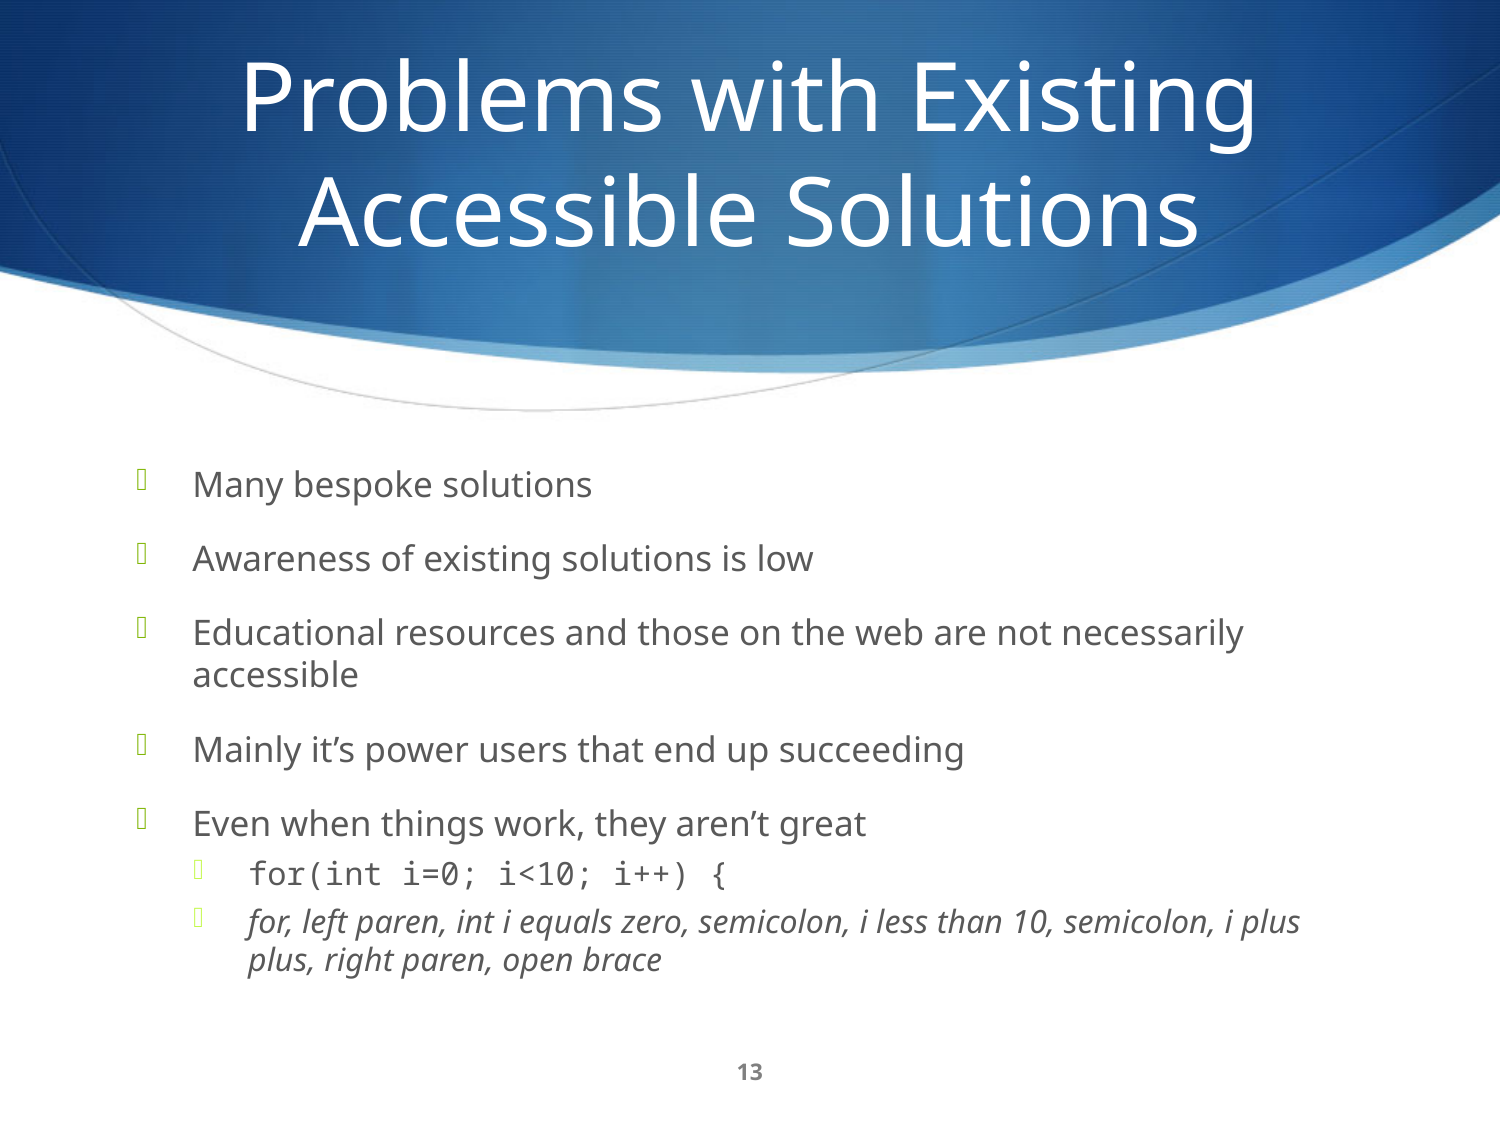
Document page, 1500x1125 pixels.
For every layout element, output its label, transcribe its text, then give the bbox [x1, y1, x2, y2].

title Problems with Existing Accessible Solutions [75, 56, 1425, 245]
slide_number 13 [706, 1042, 794, 1103]
list Many bespoke solutions Awareness of existing solutions is low Educational resources and those on the web are not necessarily accessible Mainly it’s power users that end up succeeding Even when things work, they aren’t great for(int i=0; i<10; i++) { for, left paren, int i equals zero, semicolon, i less than 10, semicolon, i plus plus, right paren, open brace [121, 454, 1379, 991]
picture [0, 0, 1500, 1125]
